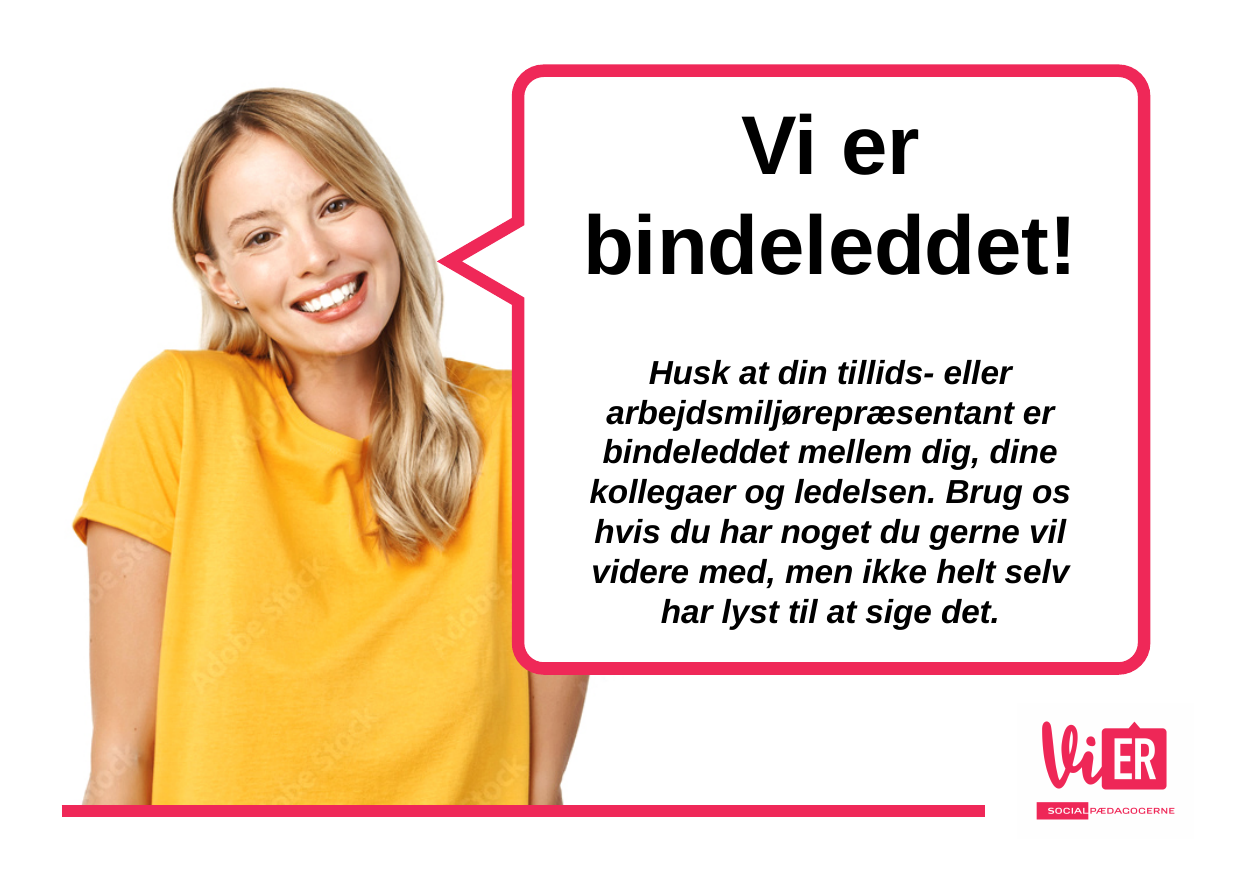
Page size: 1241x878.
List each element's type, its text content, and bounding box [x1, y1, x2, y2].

picture [46, 35, 653, 812]
text_box [653, 69, 1146, 665]
text_box Vi er bindeleddet! Husk at din tillids- eller arbejdsmiljørepræsentant er bindeleddet mellem dig, dine kollegaer og ledelsen. Brug os hvis du har noget du gerne vil videre med, men ikke helt selv har lyst til at sige det. [653, 83, 1134, 683]
picture [1017, 703, 1194, 839]
